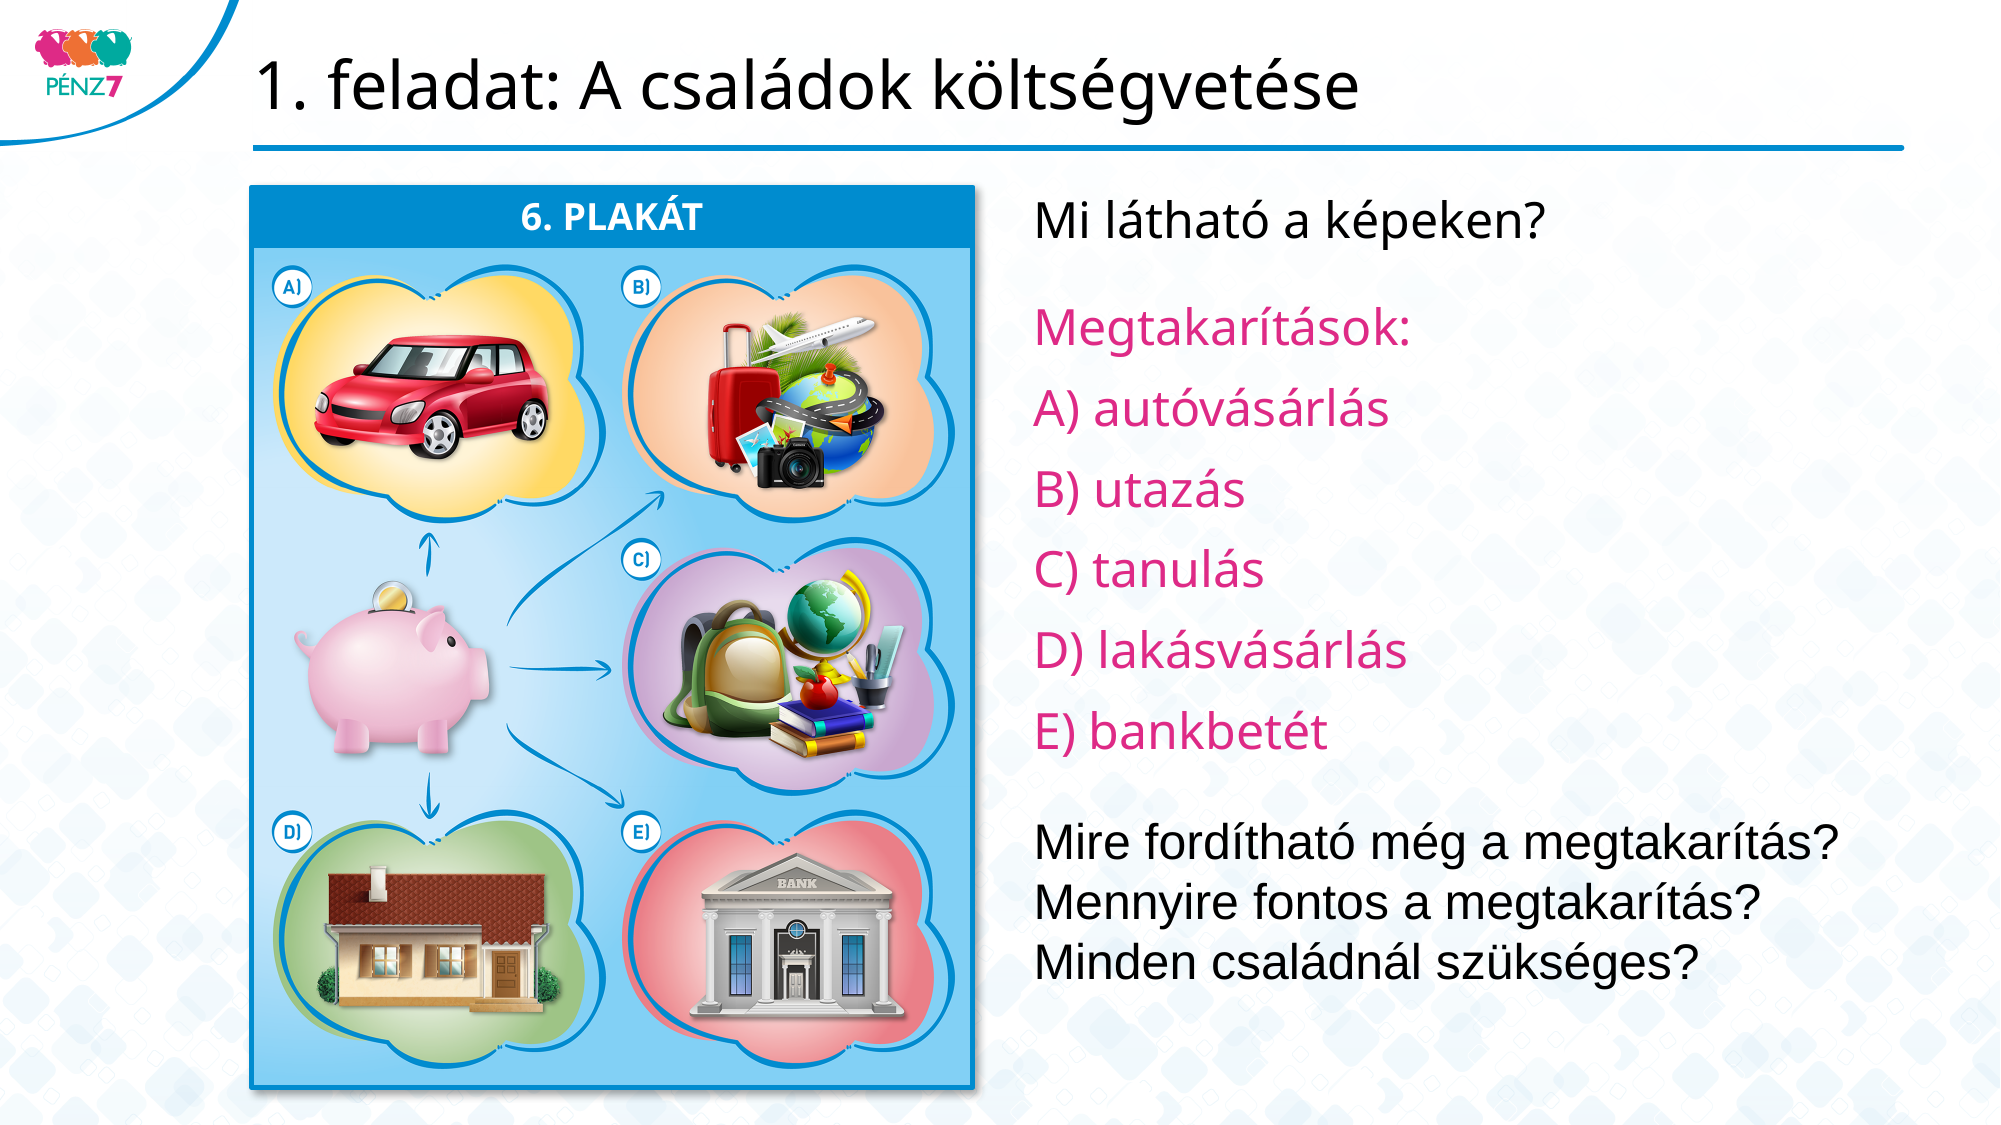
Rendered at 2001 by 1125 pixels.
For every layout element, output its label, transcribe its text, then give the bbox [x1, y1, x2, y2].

title 1. feladat: A családok költségvetése [253, 50, 1902, 127]
picture [0, 0, 2000, 1125]
text_box Meg­ta­karítások: A) autó­vásárlás B) utazás C) tanulás D) lakás­vásárlás E) bankbetét [1033, 295, 1902, 760]
text_box Mi látható a képeken? [1033, 188, 1902, 249]
subtitle Mire fordítható még a megtakarítás? Mennyire fontos a megtakarítás? Minden családnál szükséges? [1033, 809, 1902, 1125]
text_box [249, 185, 975, 1085]
picture [0, 0, 228, 140]
